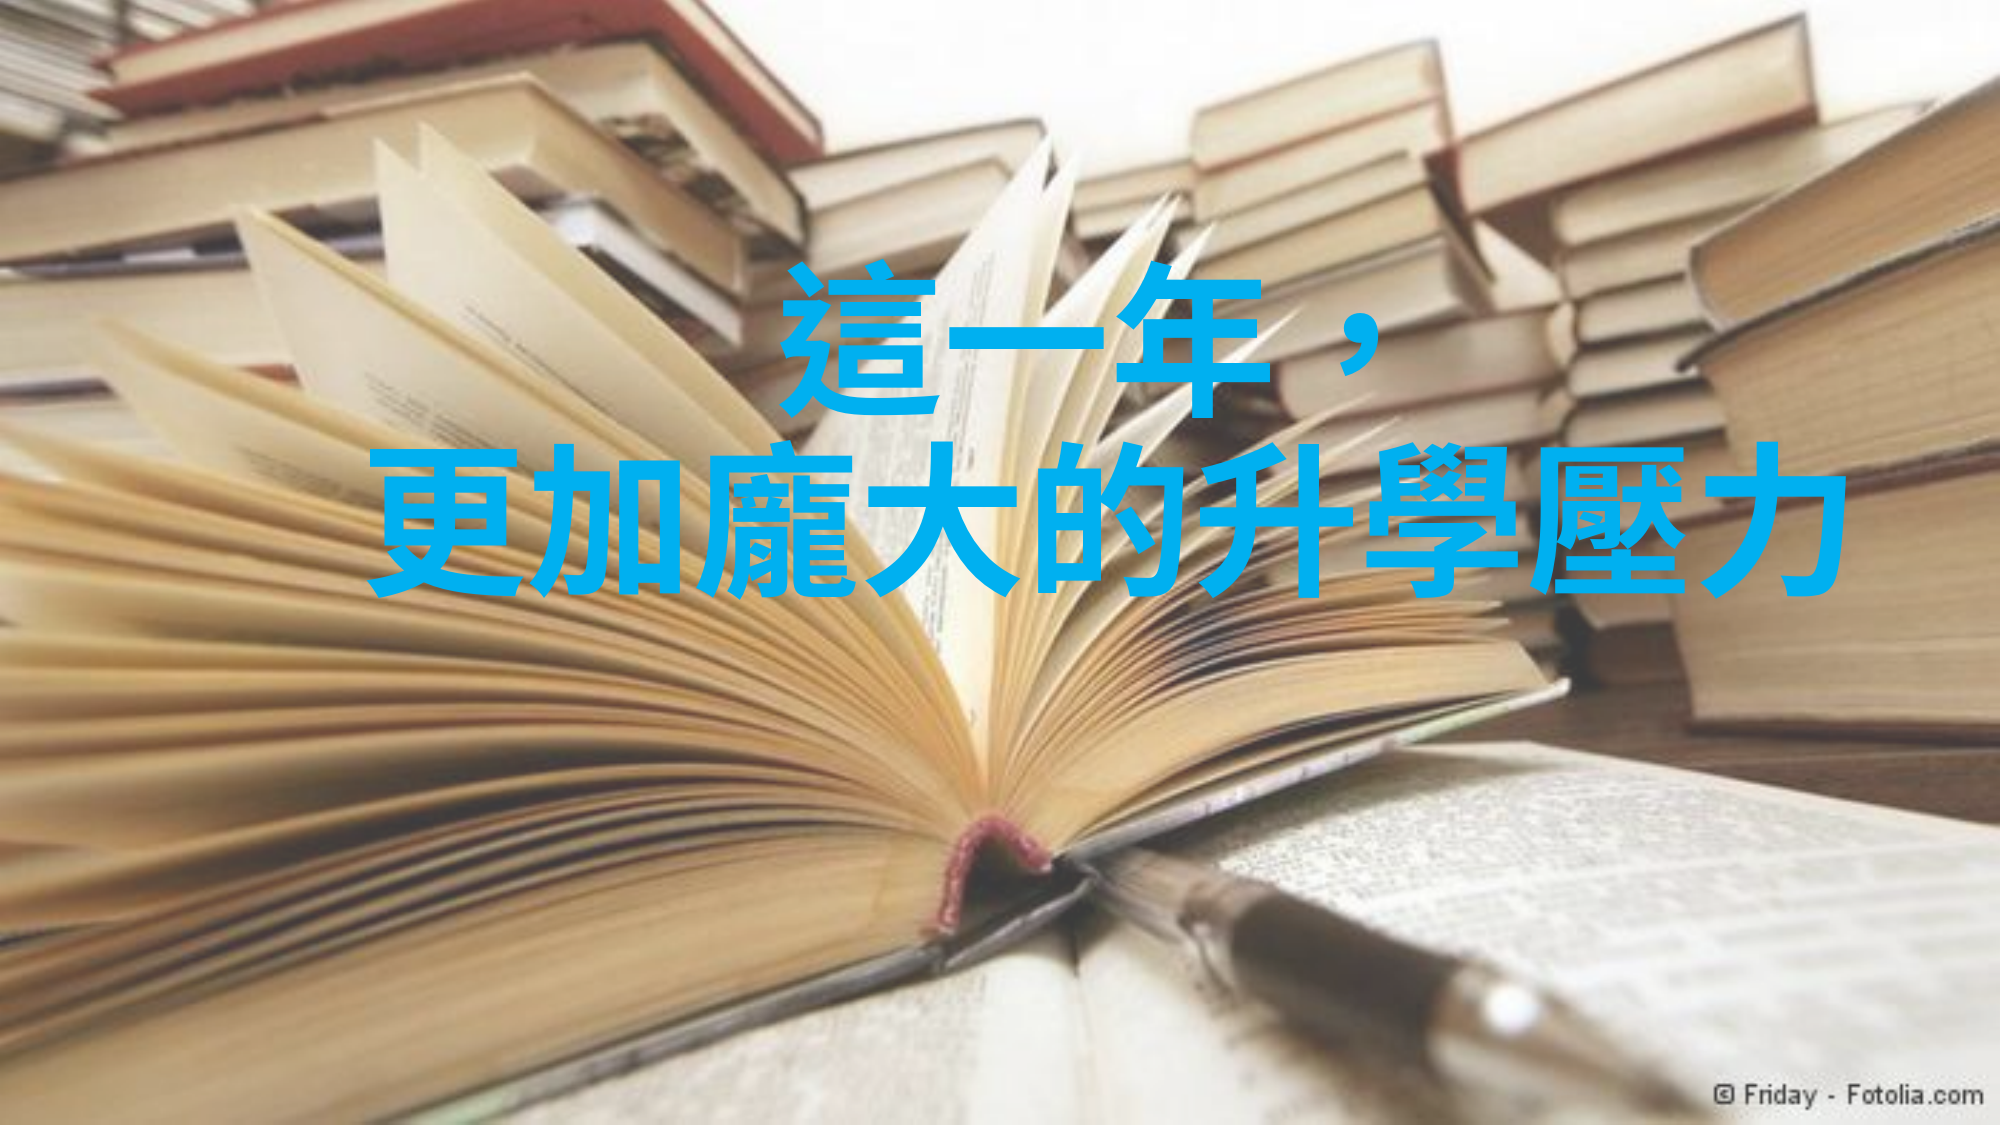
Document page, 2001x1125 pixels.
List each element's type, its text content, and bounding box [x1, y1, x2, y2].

title 這一年， 更加龐大的升學壓力 [249, 235, 1971, 628]
